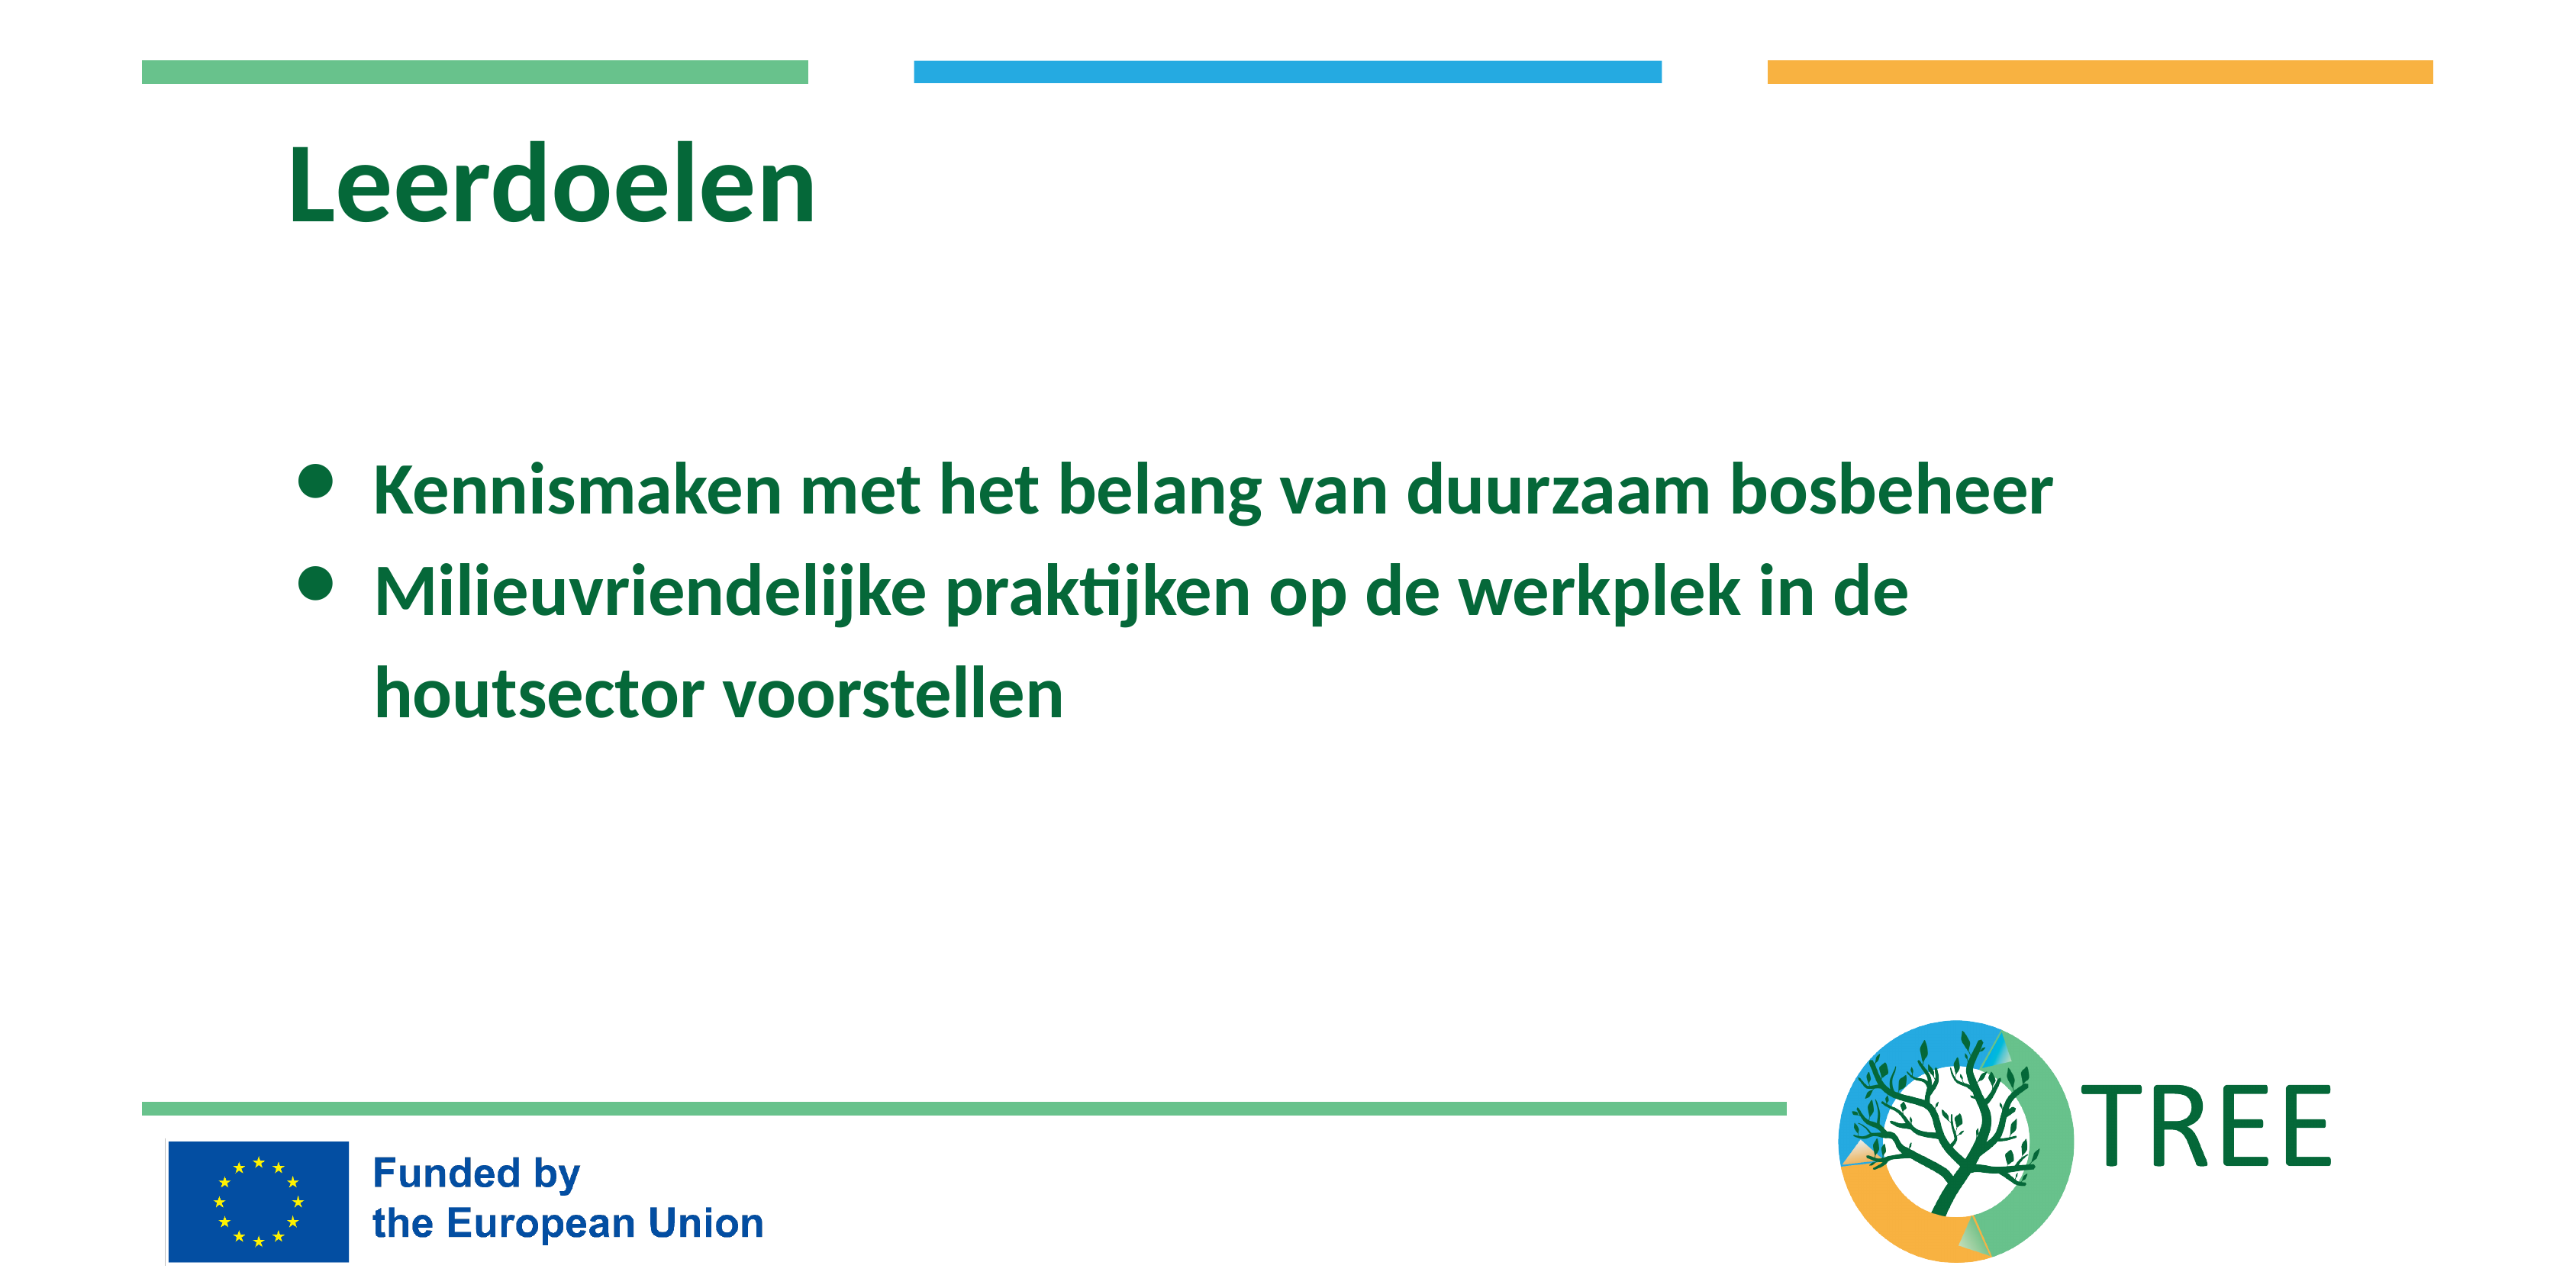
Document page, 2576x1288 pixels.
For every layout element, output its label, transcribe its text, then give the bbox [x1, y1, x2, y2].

text_box [143, 60, 808, 83]
picture [160, 1134, 808, 1271]
text_box [1768, 60, 2433, 83]
text_box [914, 60, 1662, 83]
picture [1838, 1019, 2331, 1263]
list Kennismaken met het belang van duurzaam bosbeheer Milieuvriendelijke praktijken op de werkplek in de houtsector voorstellen [270, 418, 2222, 1135]
text_box [143, 1103, 1787, 1115]
title Leerdoelen [270, 114, 1885, 362]
